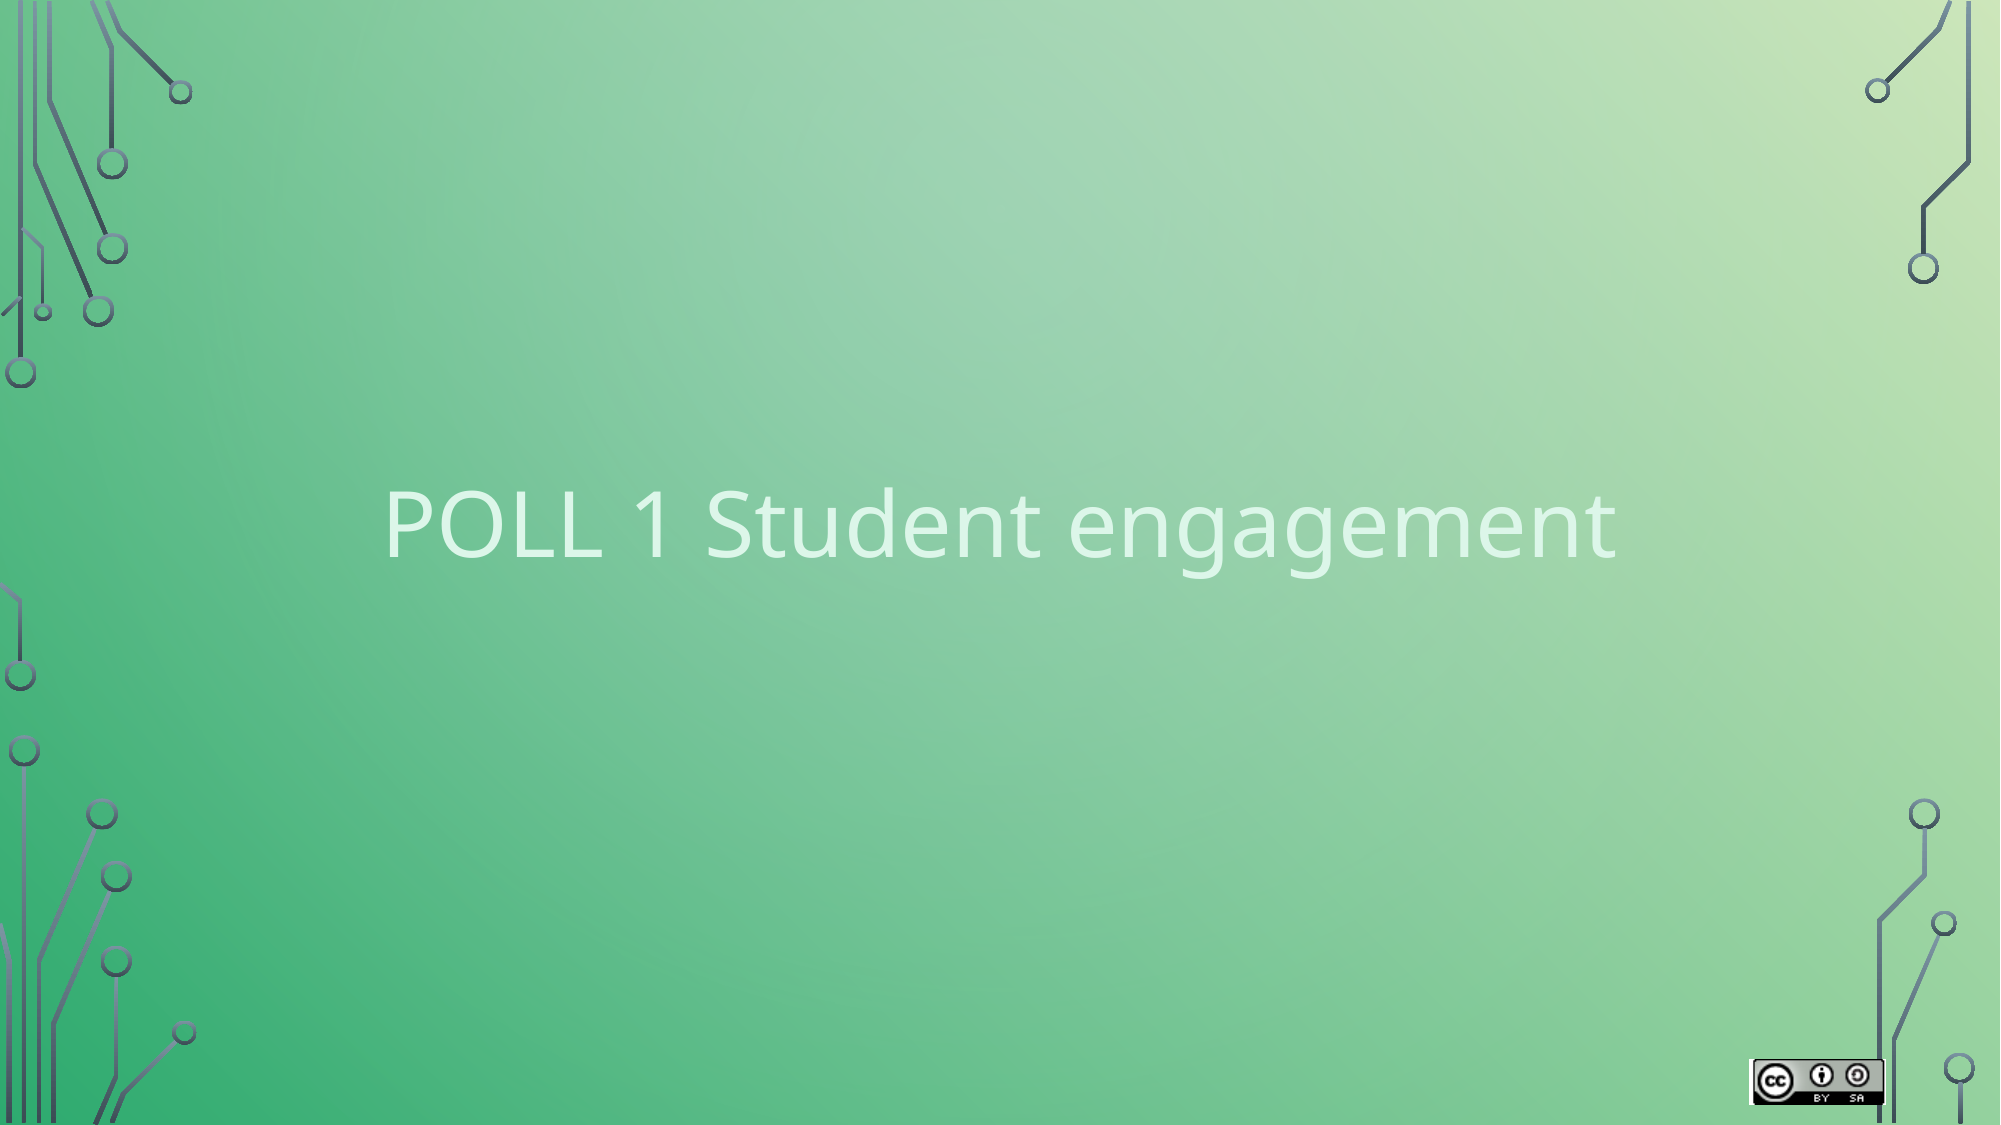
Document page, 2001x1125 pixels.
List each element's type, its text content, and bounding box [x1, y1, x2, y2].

text_box POLL 1 Student engagement [0, 458, 2000, 584]
picture [1749, 1059, 1886, 1106]
